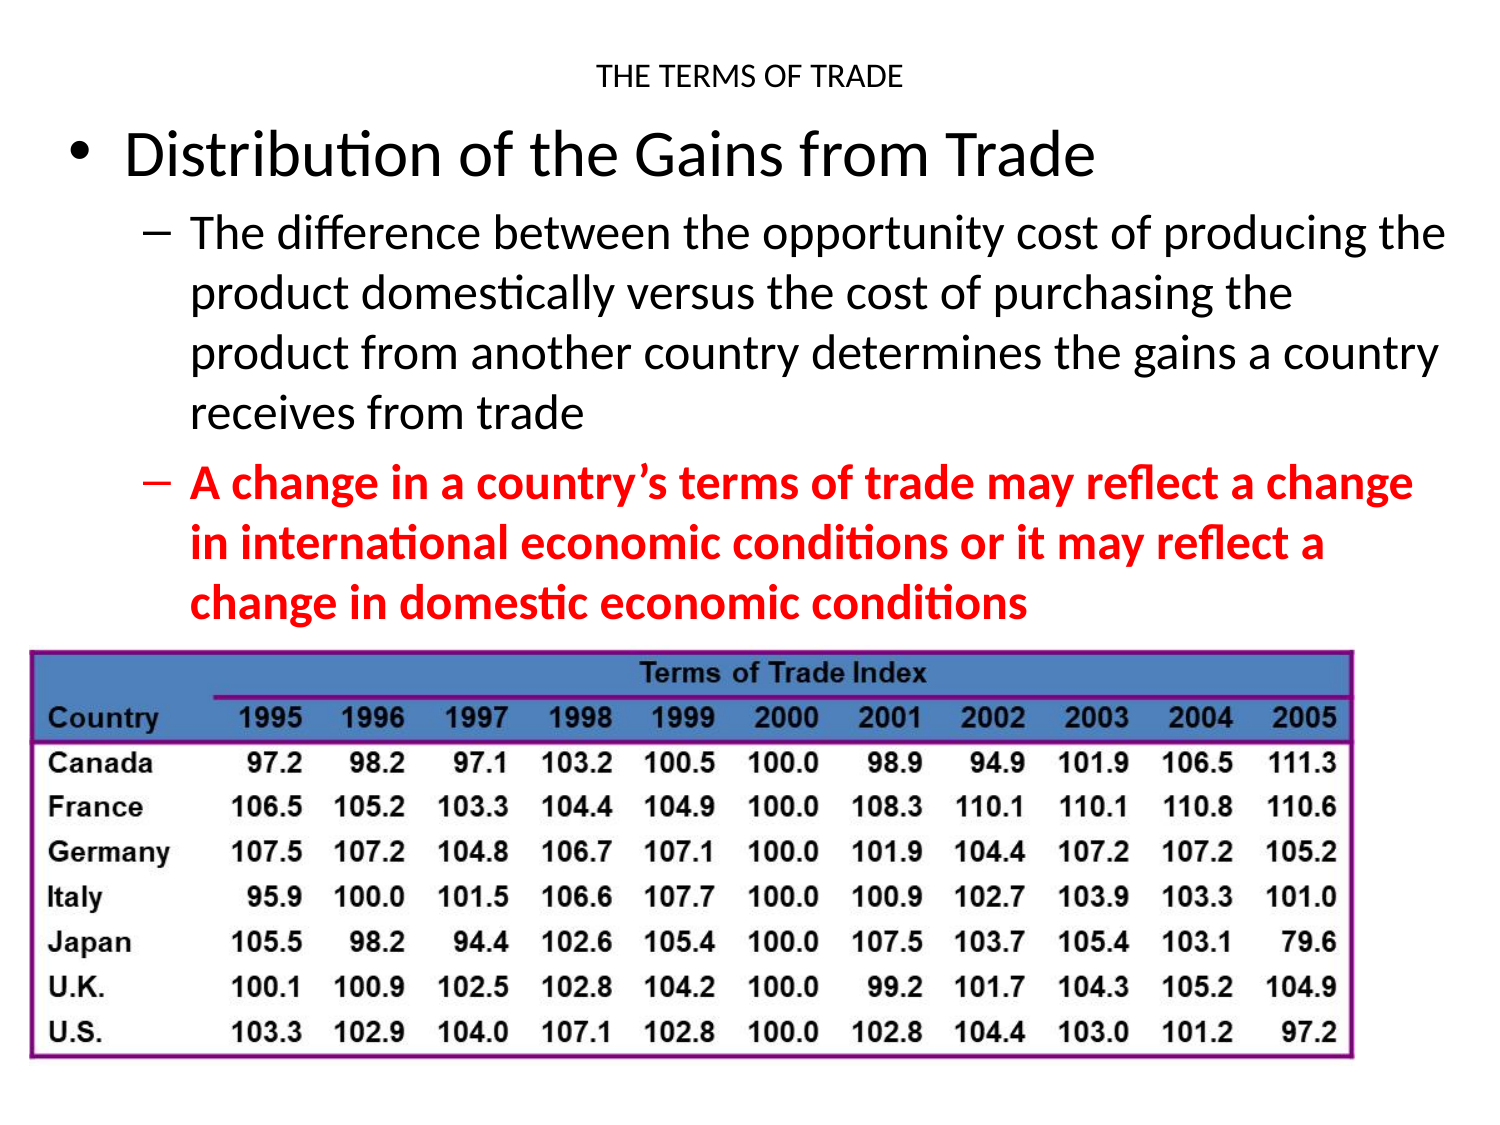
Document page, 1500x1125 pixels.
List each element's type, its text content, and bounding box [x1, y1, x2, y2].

title THE TERMS OF TRADE [75, 45, 1425, 102]
picture [29, 644, 1355, 1066]
list Distribution of the Gains from Trade The difference between the opportunity cost of producing the product domestically versus the cost of purchasing the product from another country determines the gains a country receives from trade A change in a country’s terms of trade may reflect a change in international economic conditions or it may reflect a change in domestic economic conditions [53, 101, 1471, 646]
